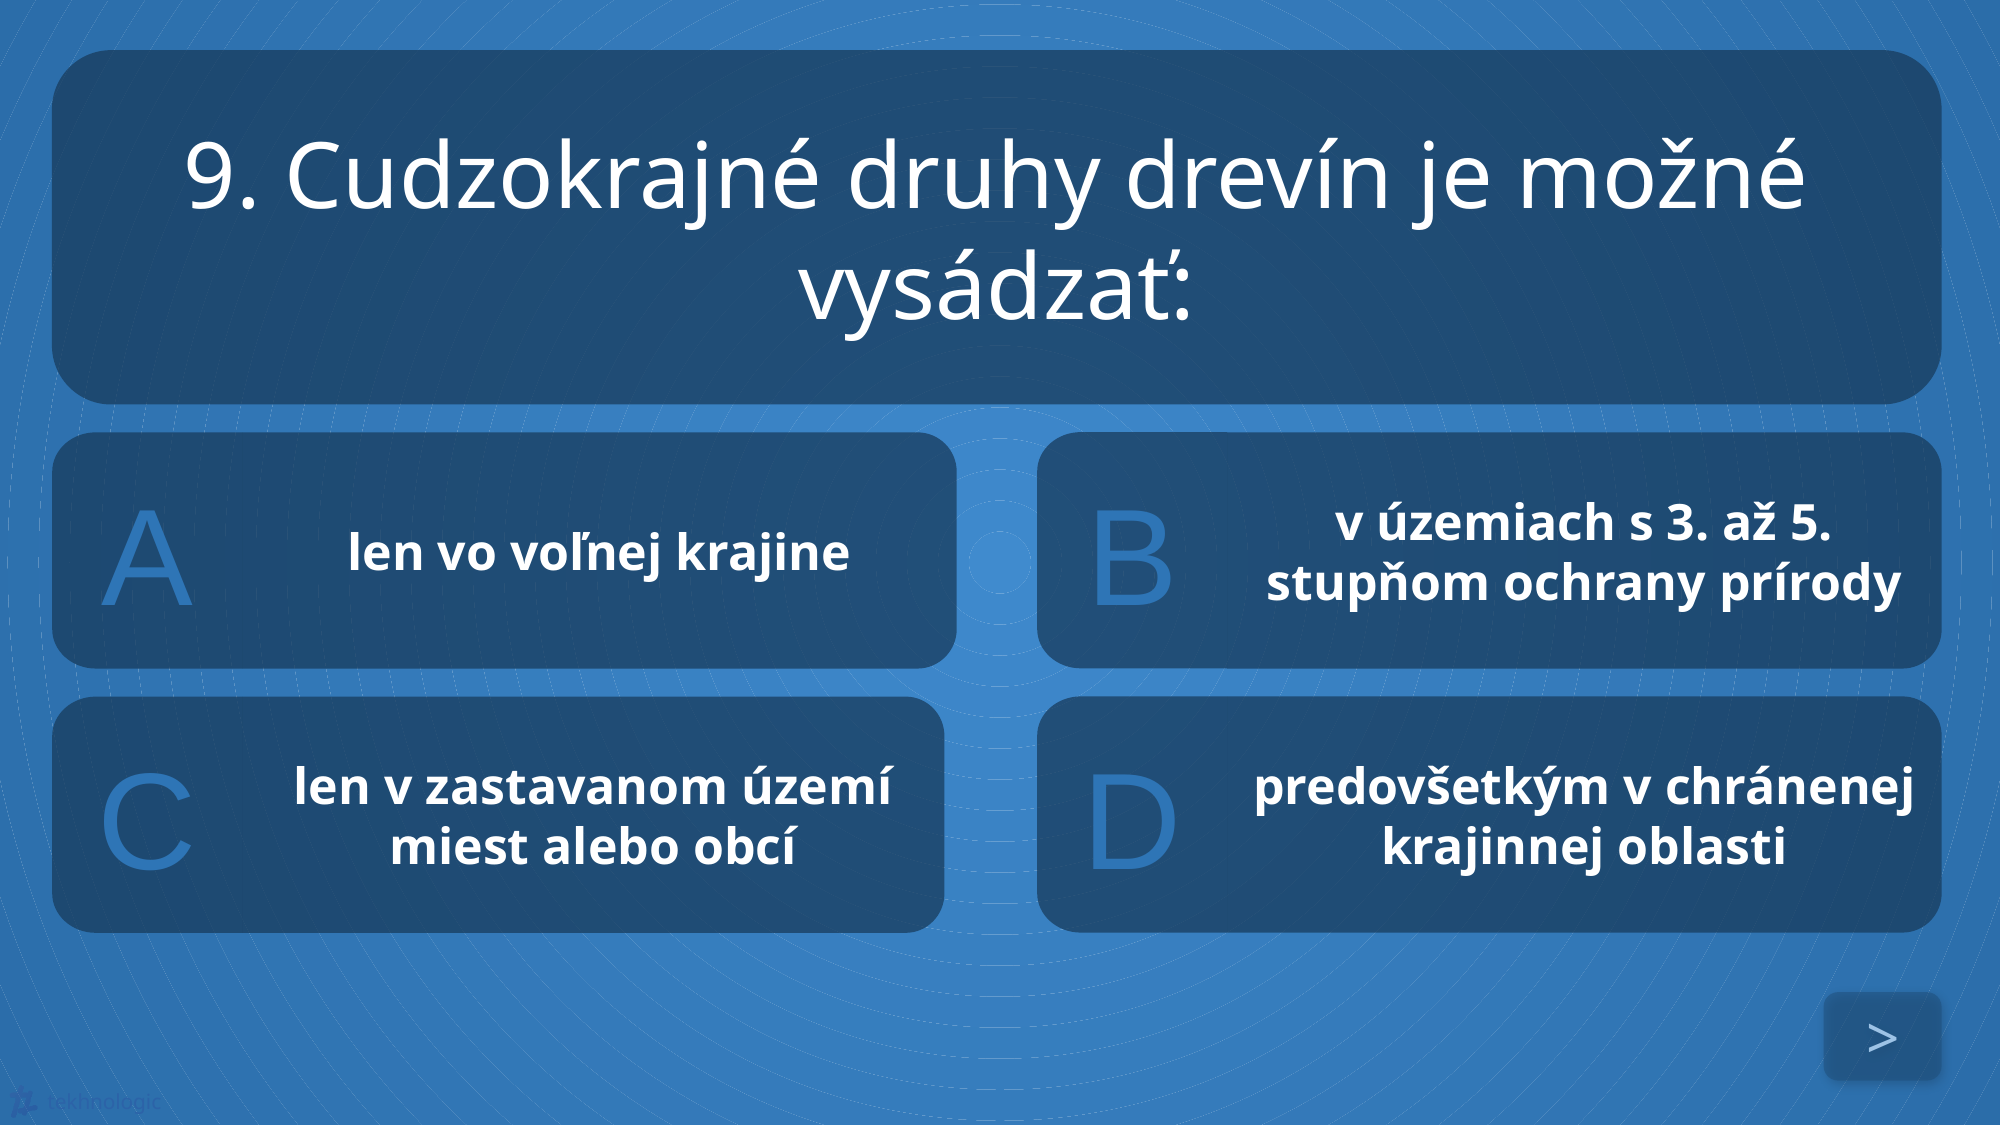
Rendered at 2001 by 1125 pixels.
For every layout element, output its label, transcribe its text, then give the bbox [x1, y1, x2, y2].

text_box > [1822, 991, 1943, 1082]
text_box D [1036, 695, 1226, 934]
text_box v územiach s 3. až 5. stupňom ochrany prírody [1226, 431, 1943, 670]
text_box len vo voľnej krajine [241, 431, 958, 670]
text_box A [51, 431, 241, 670]
text_box len v zastavanom území miest alebo obcí [241, 695, 946, 934]
text_box predovšetkým v chránenej krajinnej oblasti [1226, 695, 1943, 934]
text_box B [1036, 431, 1226, 670]
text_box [2, 1080, 165, 1122]
text_box 9. Cudzokrajné druhy drevín je možné vysádzať: [50, 49, 1943, 406]
text_box C [51, 695, 241, 934]
